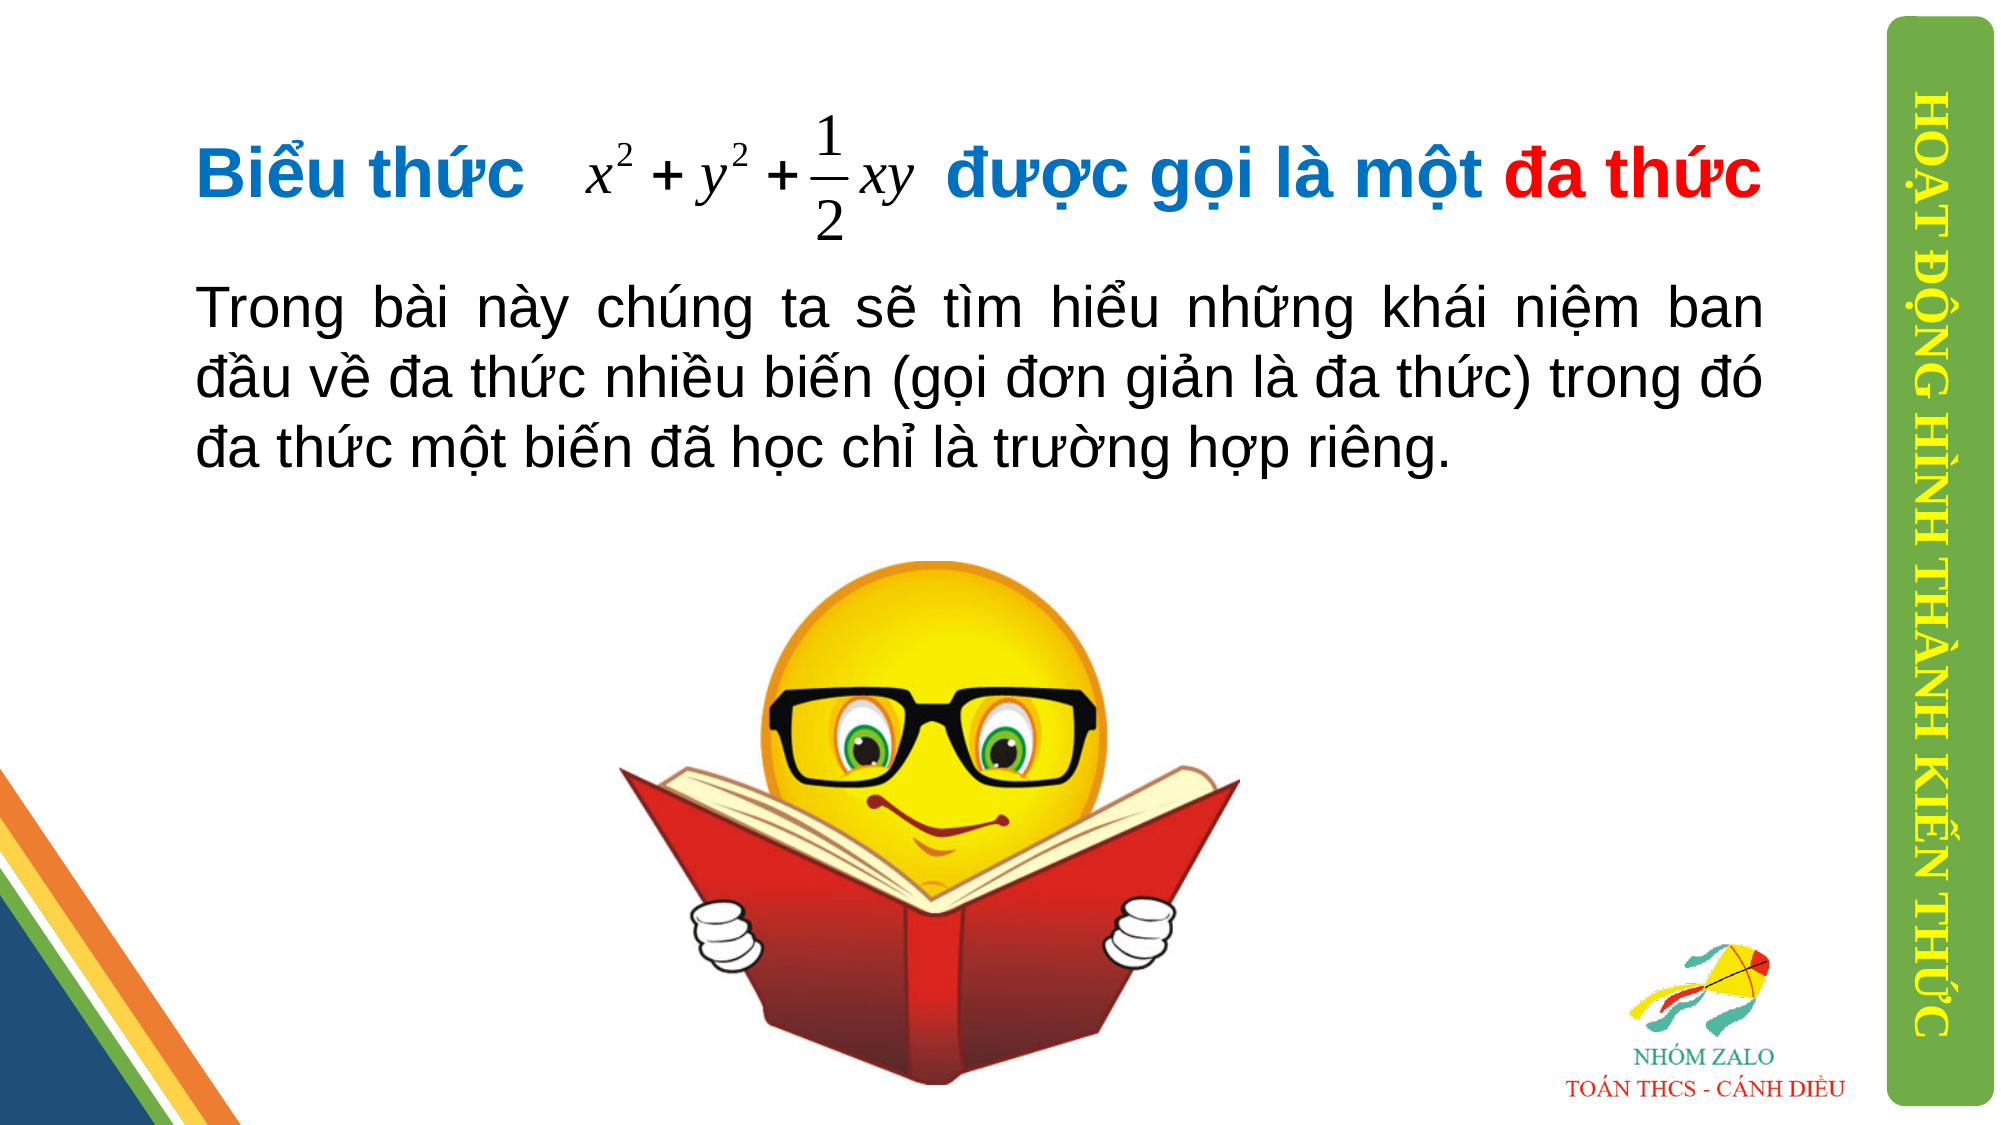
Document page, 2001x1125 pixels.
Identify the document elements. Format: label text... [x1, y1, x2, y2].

text_box Biểu thức được gọi là một đa thức [180, 119, 574, 219]
picture [1543, 892, 1887, 1125]
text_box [1375, 527, 2000, 636]
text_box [574, 97, 925, 254]
picture [619, 561, 1240, 1085]
text_box Trong bài này chúng ta sẽ tìm hiểu những khái niệm ban đầu về đa thức nhiều biến (gọi đơn giản là đa thức) trong đó đa thức một biến đã học chỉ là trường hợp riêng. [180, 261, 1782, 487]
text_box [0, 790, 342, 1125]
text_box Biểu thức được gọi là một đa thức [925, 119, 1843, 219]
